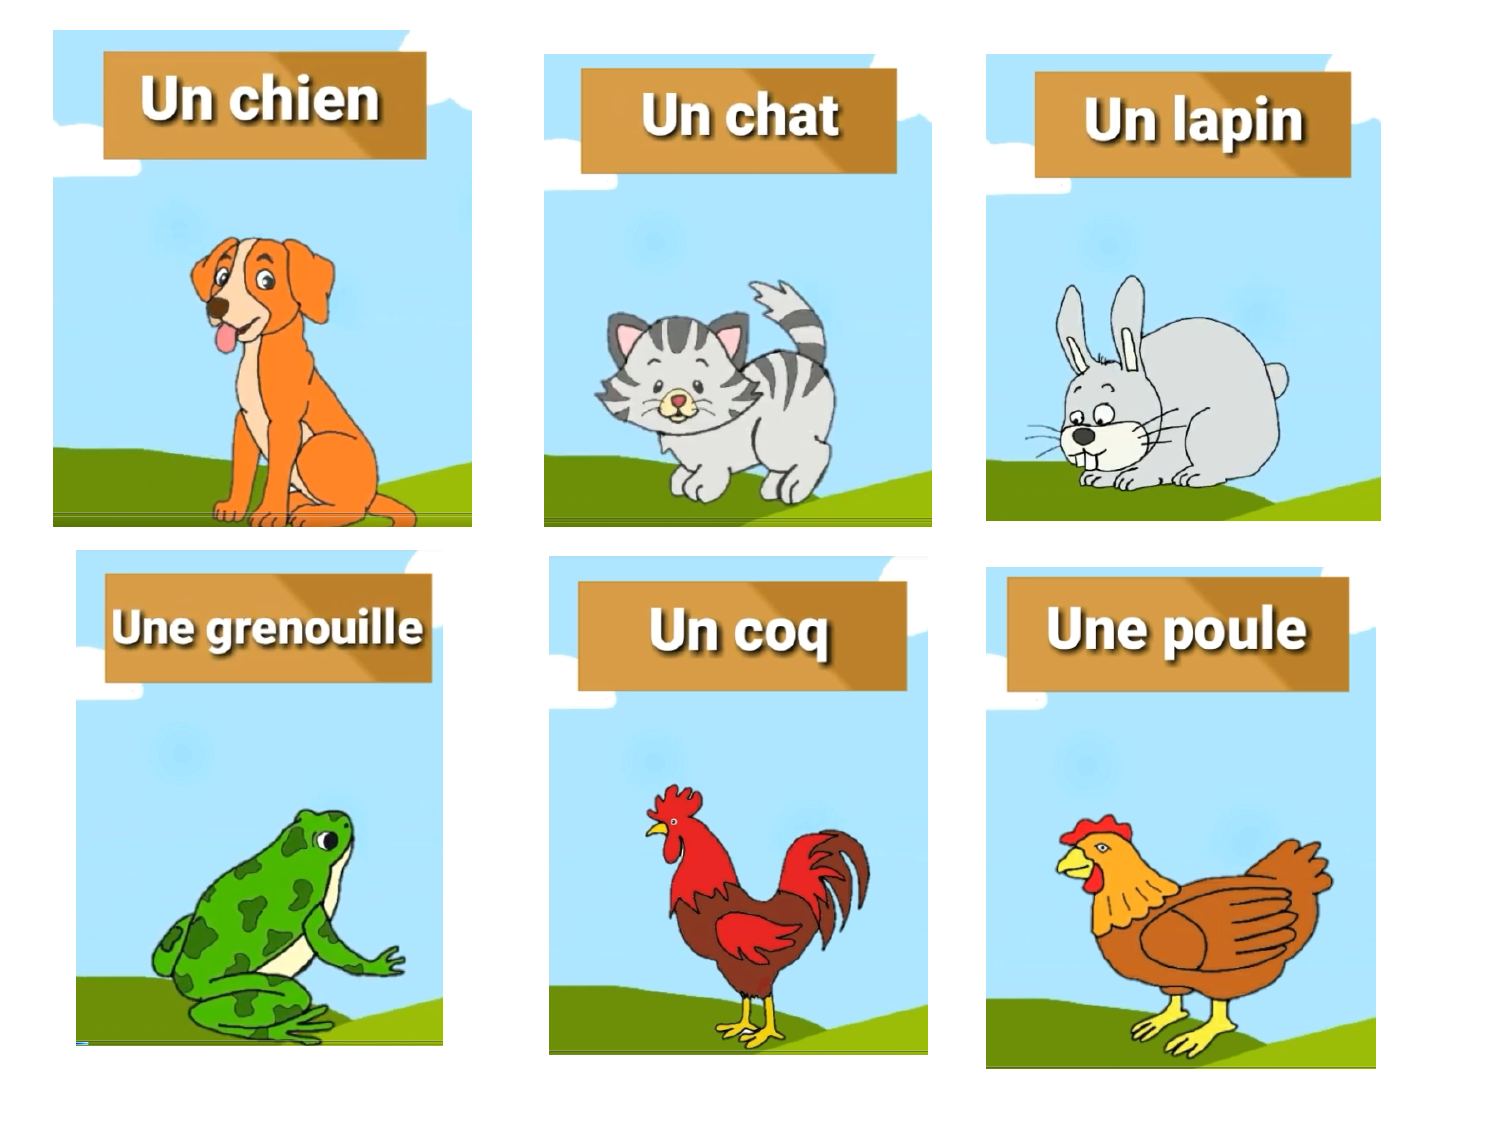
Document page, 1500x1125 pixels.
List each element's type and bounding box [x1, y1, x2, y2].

picture [985, 54, 1381, 522]
picture [544, 54, 932, 528]
picture [52, 30, 472, 528]
picture [985, 566, 1377, 1069]
picture [76, 550, 444, 1046]
picture [548, 555, 928, 1055]
